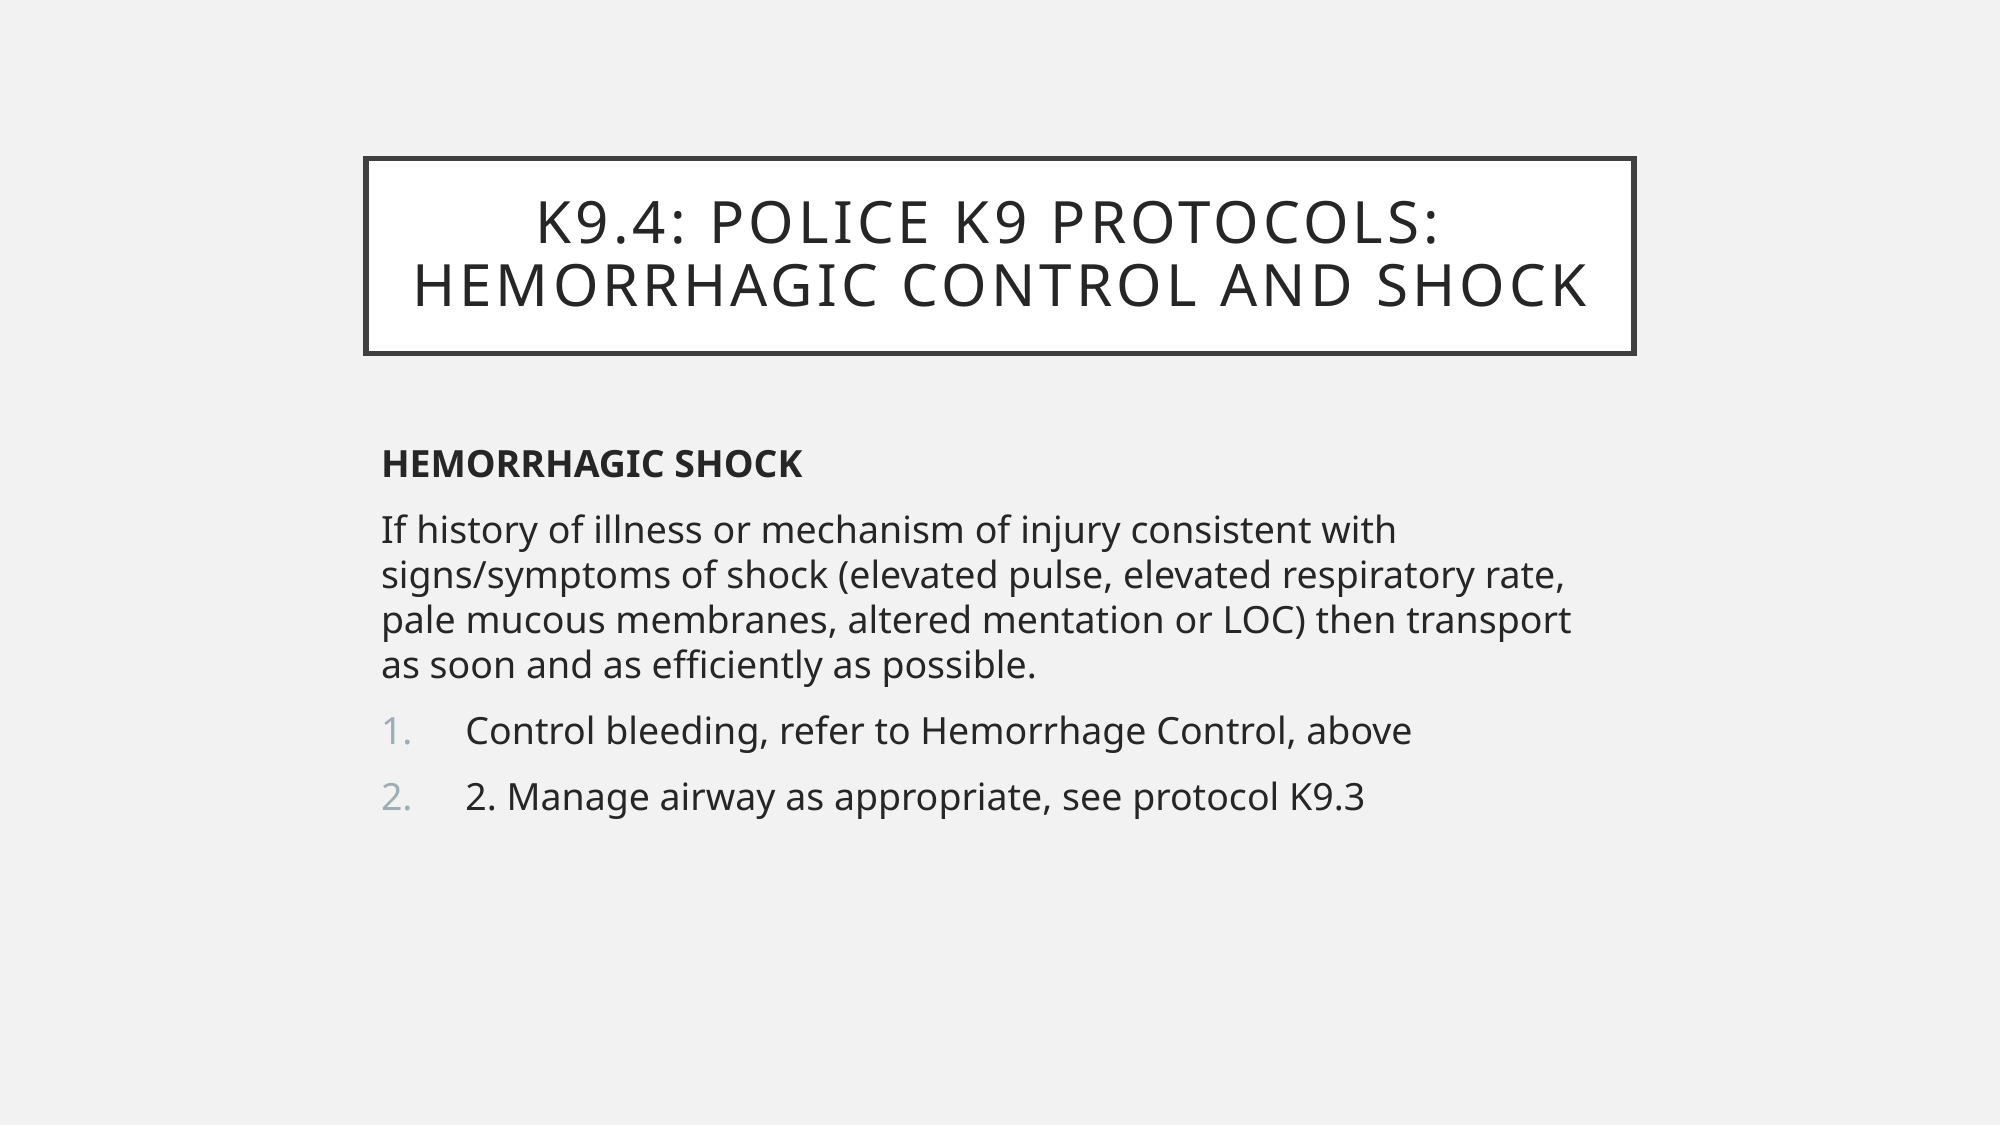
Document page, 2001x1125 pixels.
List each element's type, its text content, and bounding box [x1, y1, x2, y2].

title K9.4: POLICE K9 PROTOCOLS: HEMORRHAGIC CONTROL AND SHOCK [363, 156, 1637, 356]
list HEMORRHAGIC SHOCK If history of illness or mechanism of injury consistent with signs/symptoms of shock (elevated pulse, elevated respiratory rate, pale mucous membranes, altered mentation or LOC) then transport as soon and as efficiently as possible. Control bleeding, refer to Hemorrhage Control, above 2. Manage airway as appropriate, see protocol K9.3 [366, 432, 1634, 942]
